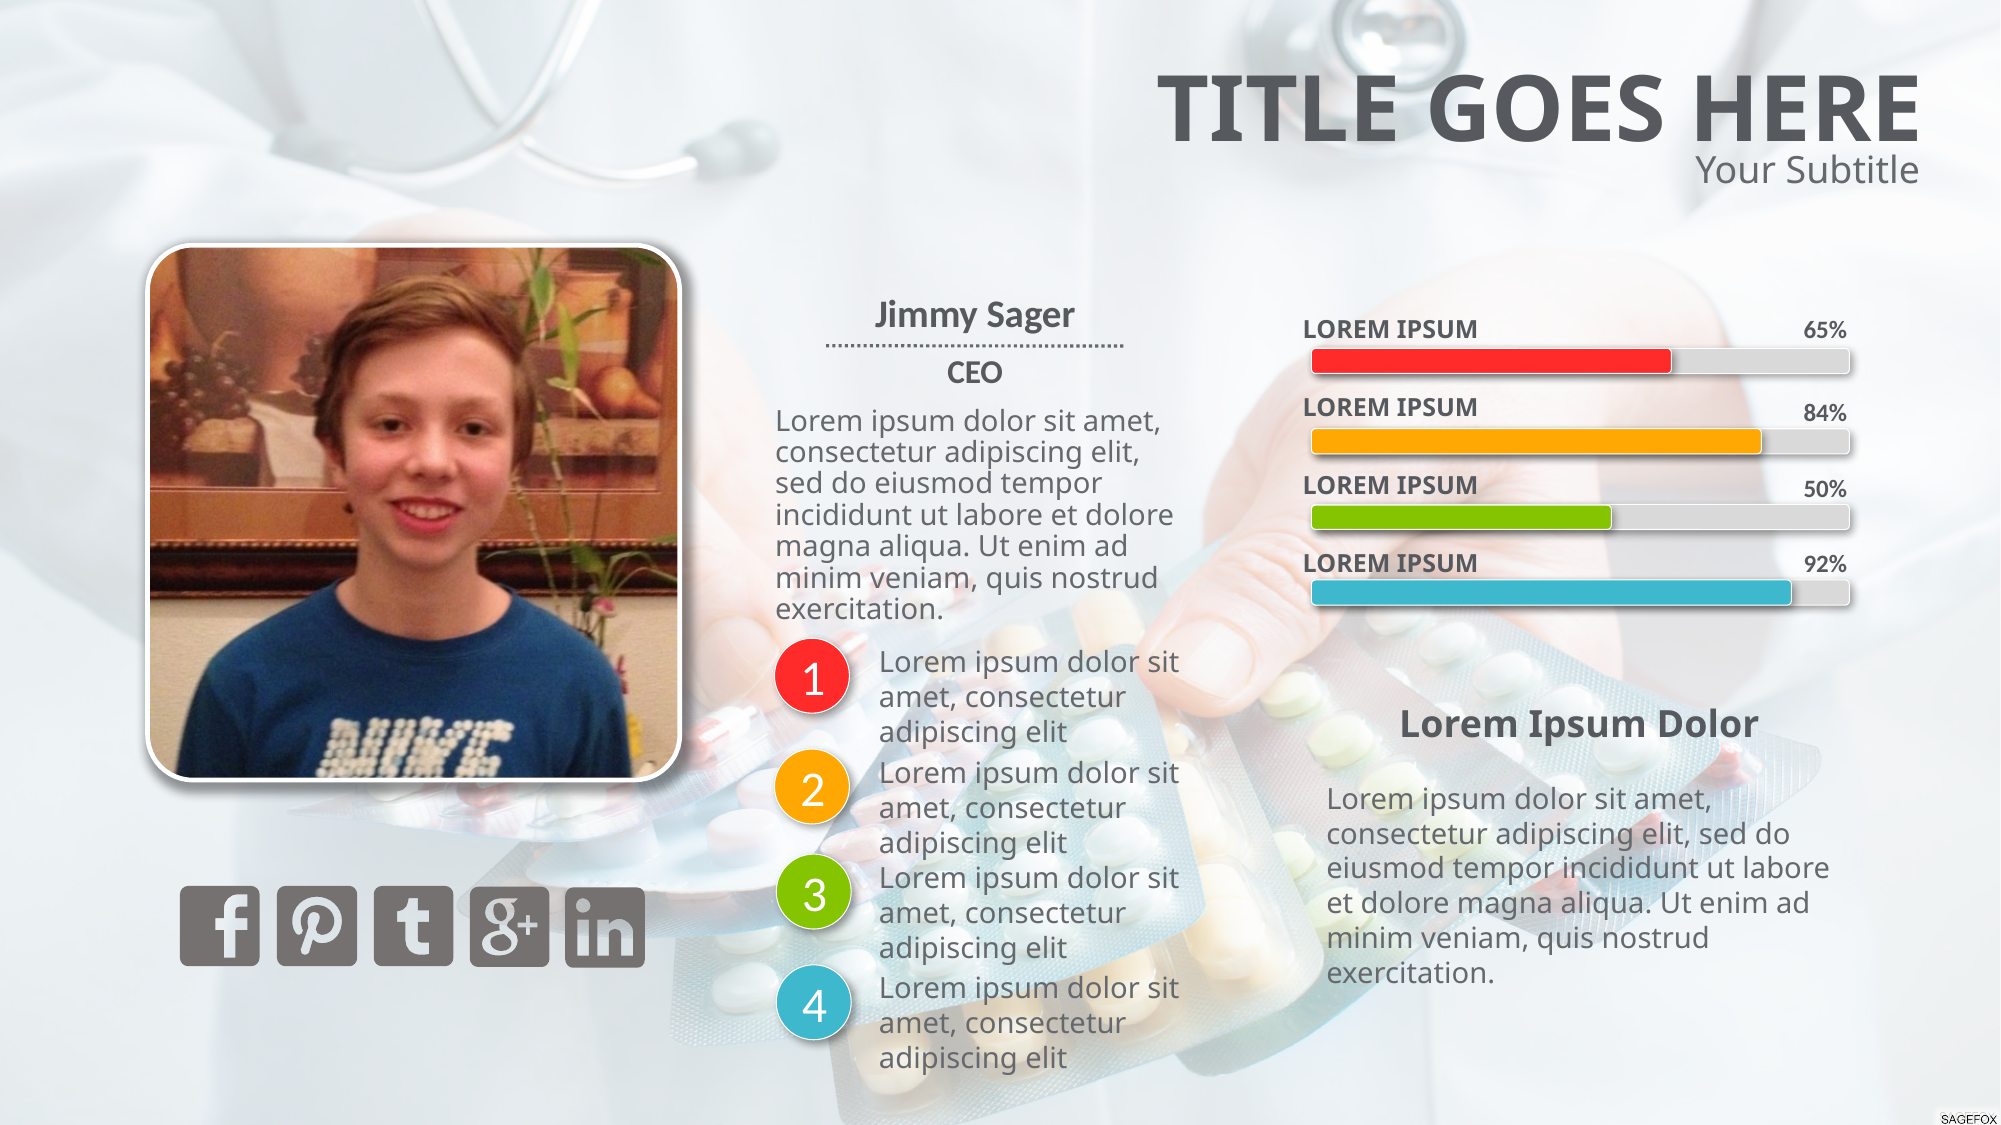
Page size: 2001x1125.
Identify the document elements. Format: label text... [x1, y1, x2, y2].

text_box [1311, 391, 1850, 454]
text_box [1035, 42, 1939, 199]
text_box Lorem ipsum dolor sit amet, consectetur adipiscing elit, sed do eiusmod tempor incididunt ut labore et dolore magna aliqua. Ut enim ad minim veniam, quis nostrud exercitation. [775, 405, 1181, 631]
picture [147, 245, 680, 780]
text_box Jimmy Sager [800, 294, 1151, 337]
text_box 3 [775, 853, 853, 931]
text_box Lorem ipsum dolor sit amet, consectetur adipiscing elit [868, 964, 1244, 1080]
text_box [179, 885, 645, 968]
text_box 4 [775, 963, 853, 1041]
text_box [1311, 312, 1850, 374]
text_box CEO [800, 351, 1151, 394]
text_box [1311, 547, 1850, 606]
text_box Lorem ipsum dolor sit amet, consectetur adipiscing elit [868, 748, 1244, 854]
text_box Lorem ipsum dolor sit amet, consectetur adipiscing elit [868, 854, 1244, 964]
text_box Lorem ipsum dolor sit amet, consectetur adipiscing elit [868, 638, 1244, 748]
picture [1938, 1114, 1999, 1125]
text_box Lorem Ipsum Dolor Lorem ipsum dolor sit amet, consectetur adipiscing elit, sed do eiusmod tempor incididunt ut labore et dolore magna aliqua. Ut enim ad minim veniam, quis nostrud exercitation. [1311, 692, 1848, 998]
text_box 2 [773, 747, 851, 826]
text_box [1311, 469, 1850, 530]
text_box 1 [773, 637, 851, 715]
